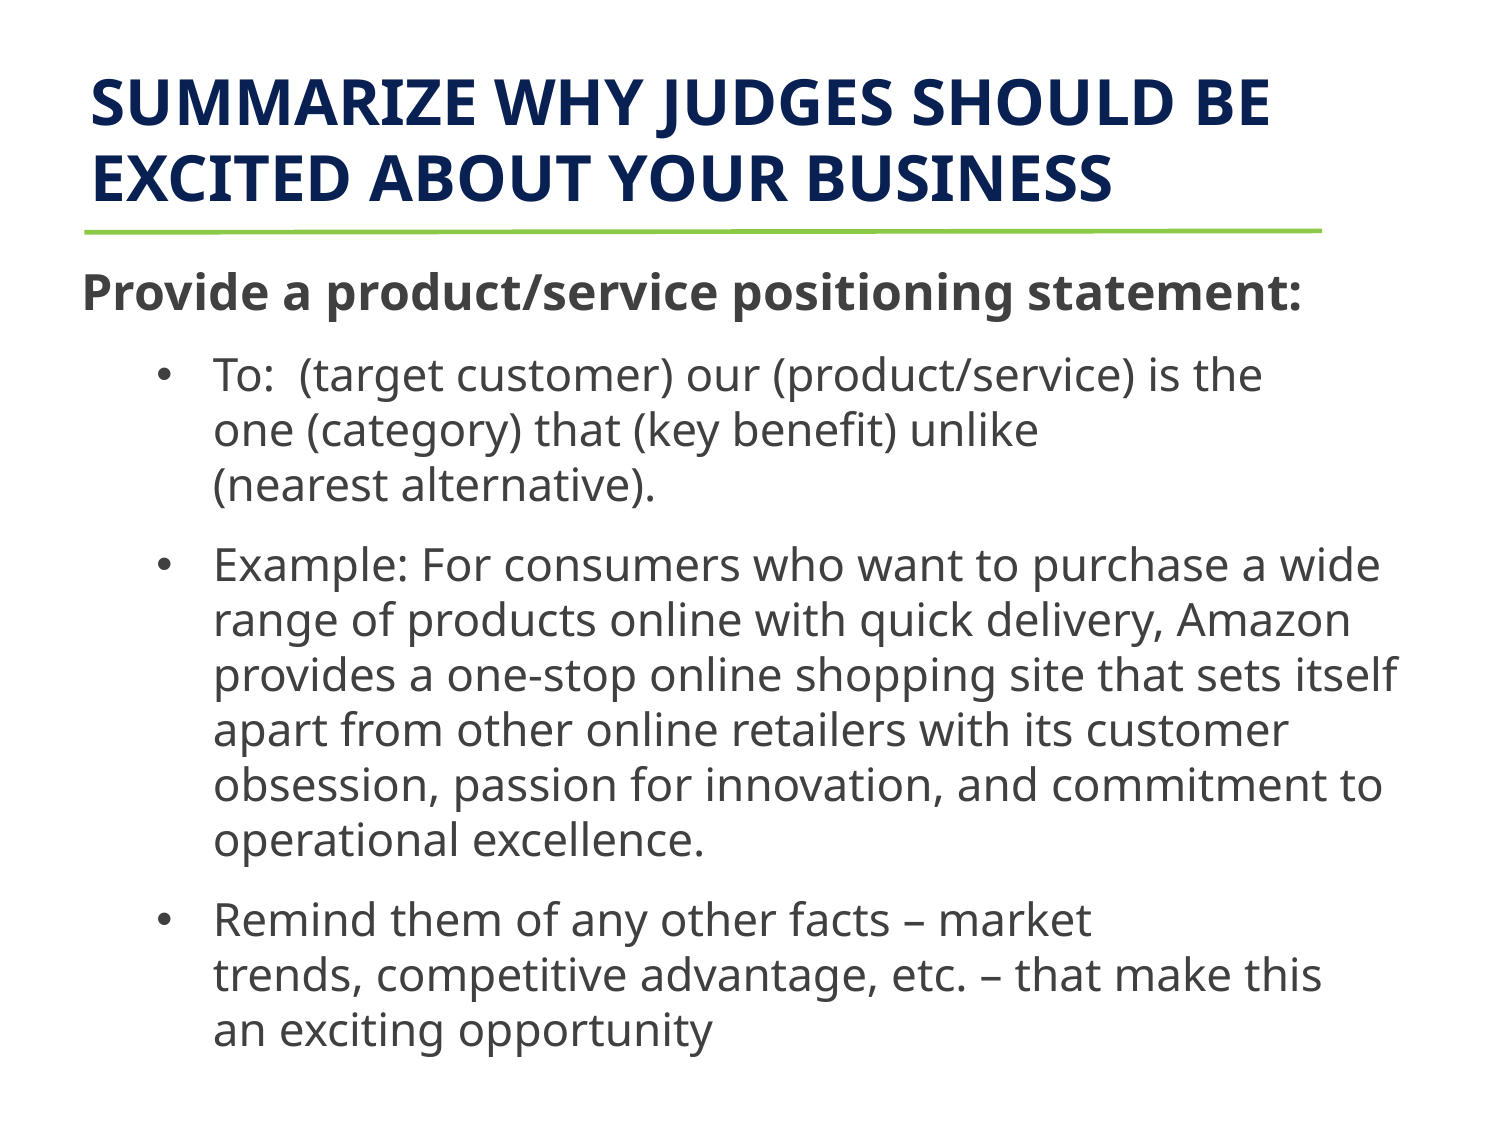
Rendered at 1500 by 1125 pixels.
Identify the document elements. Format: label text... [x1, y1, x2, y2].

title SUMMARIZE WHY JUDGES SHOULD BE EXCITED ABOUT YOUR BUSINESS [75, 54, 1426, 223]
list Provide a product/service positioning statement: To: (target customer) our (product/service) is the one (category) that (key benefit) unlike (nearest alternative). Example: For consumers who want to purchase a wide range of products online with quick delivery, Amazon provides a one-stop online shopping site that sets itself apart from other online retailers with its customer obsession, passion for innovation, and commitment to operational excellence. Remind them of any other facts – market trends, competitive advantage, etc. – that make this an exciting opportunity [66, 253, 1417, 1010]
